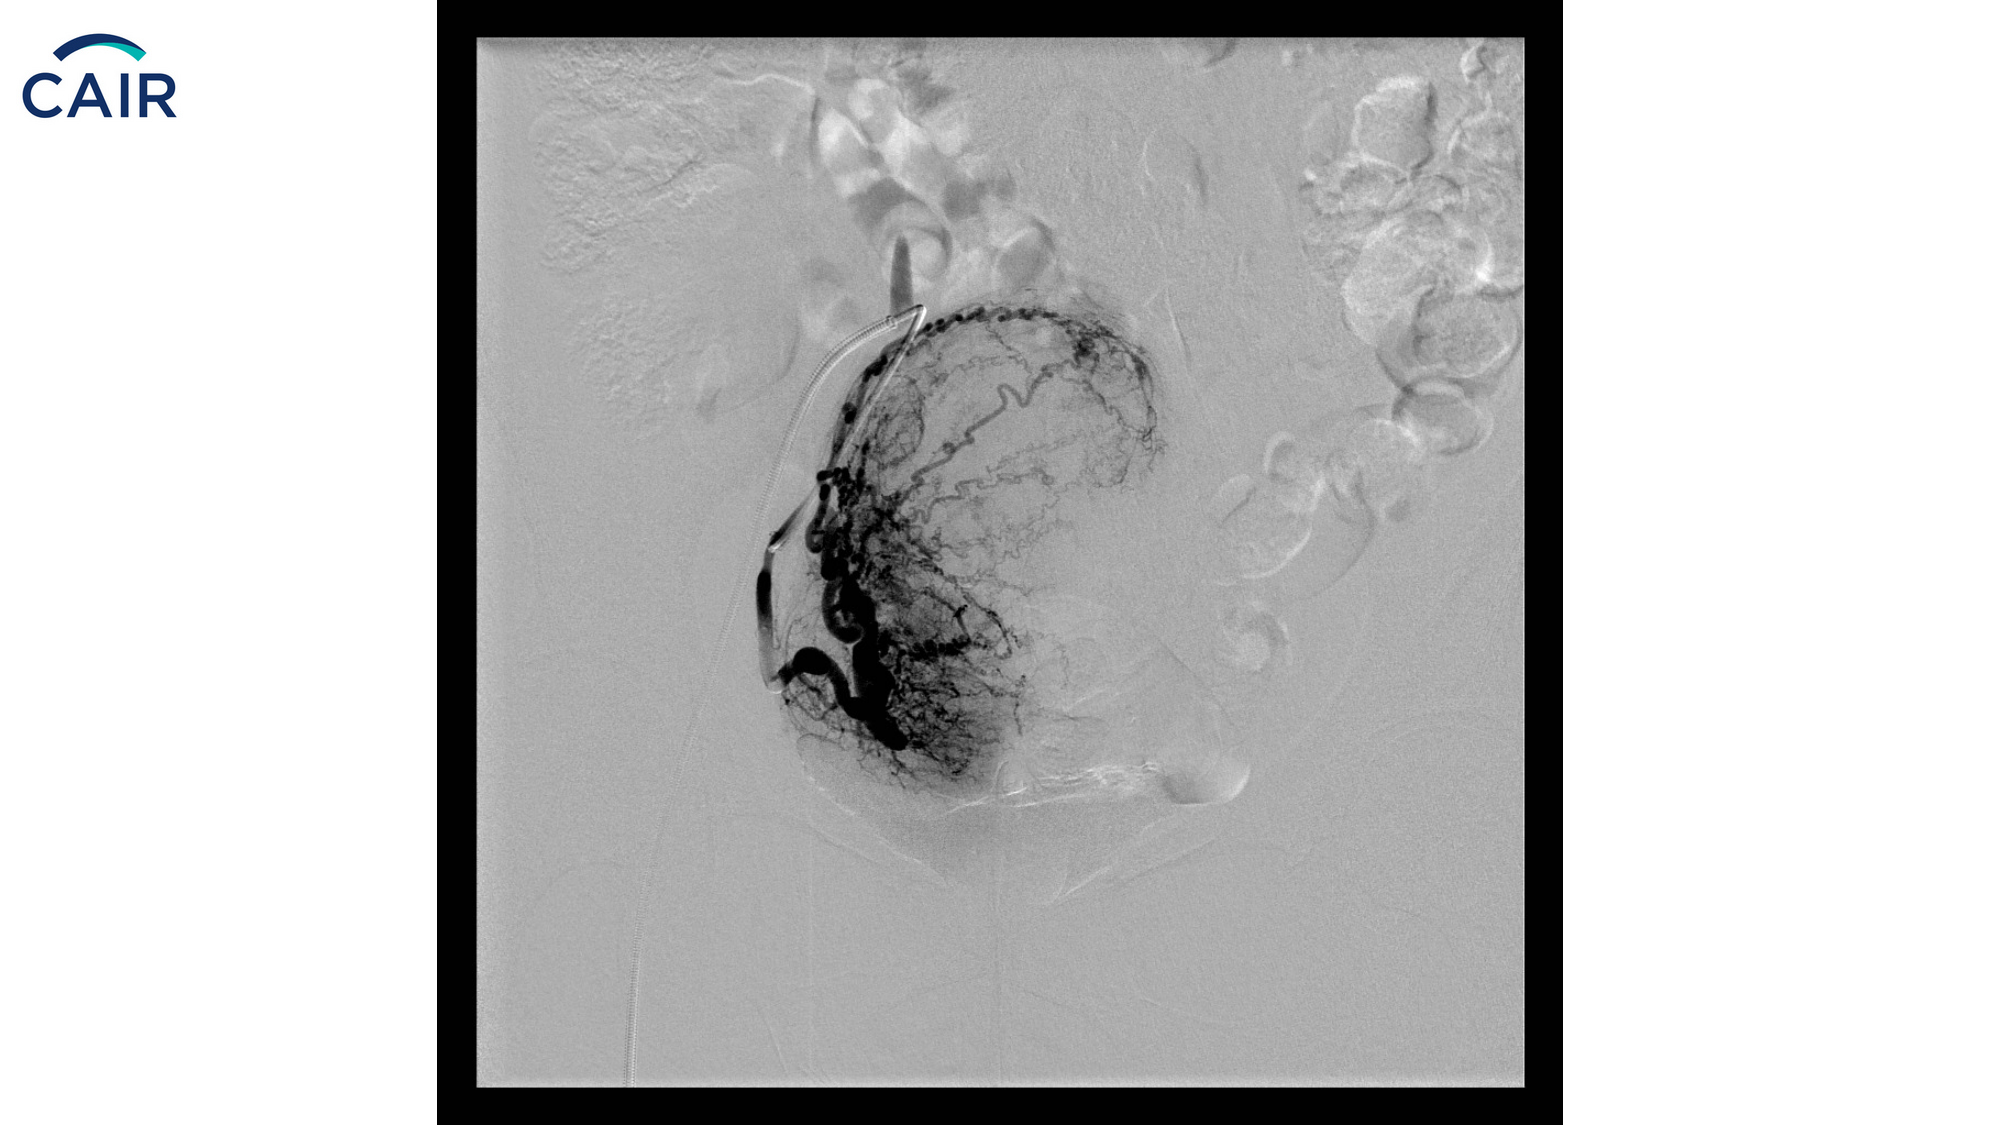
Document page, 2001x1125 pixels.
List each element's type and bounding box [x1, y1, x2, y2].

picture [0, 14, 199, 154]
picture [436, 0, 1564, 1125]
